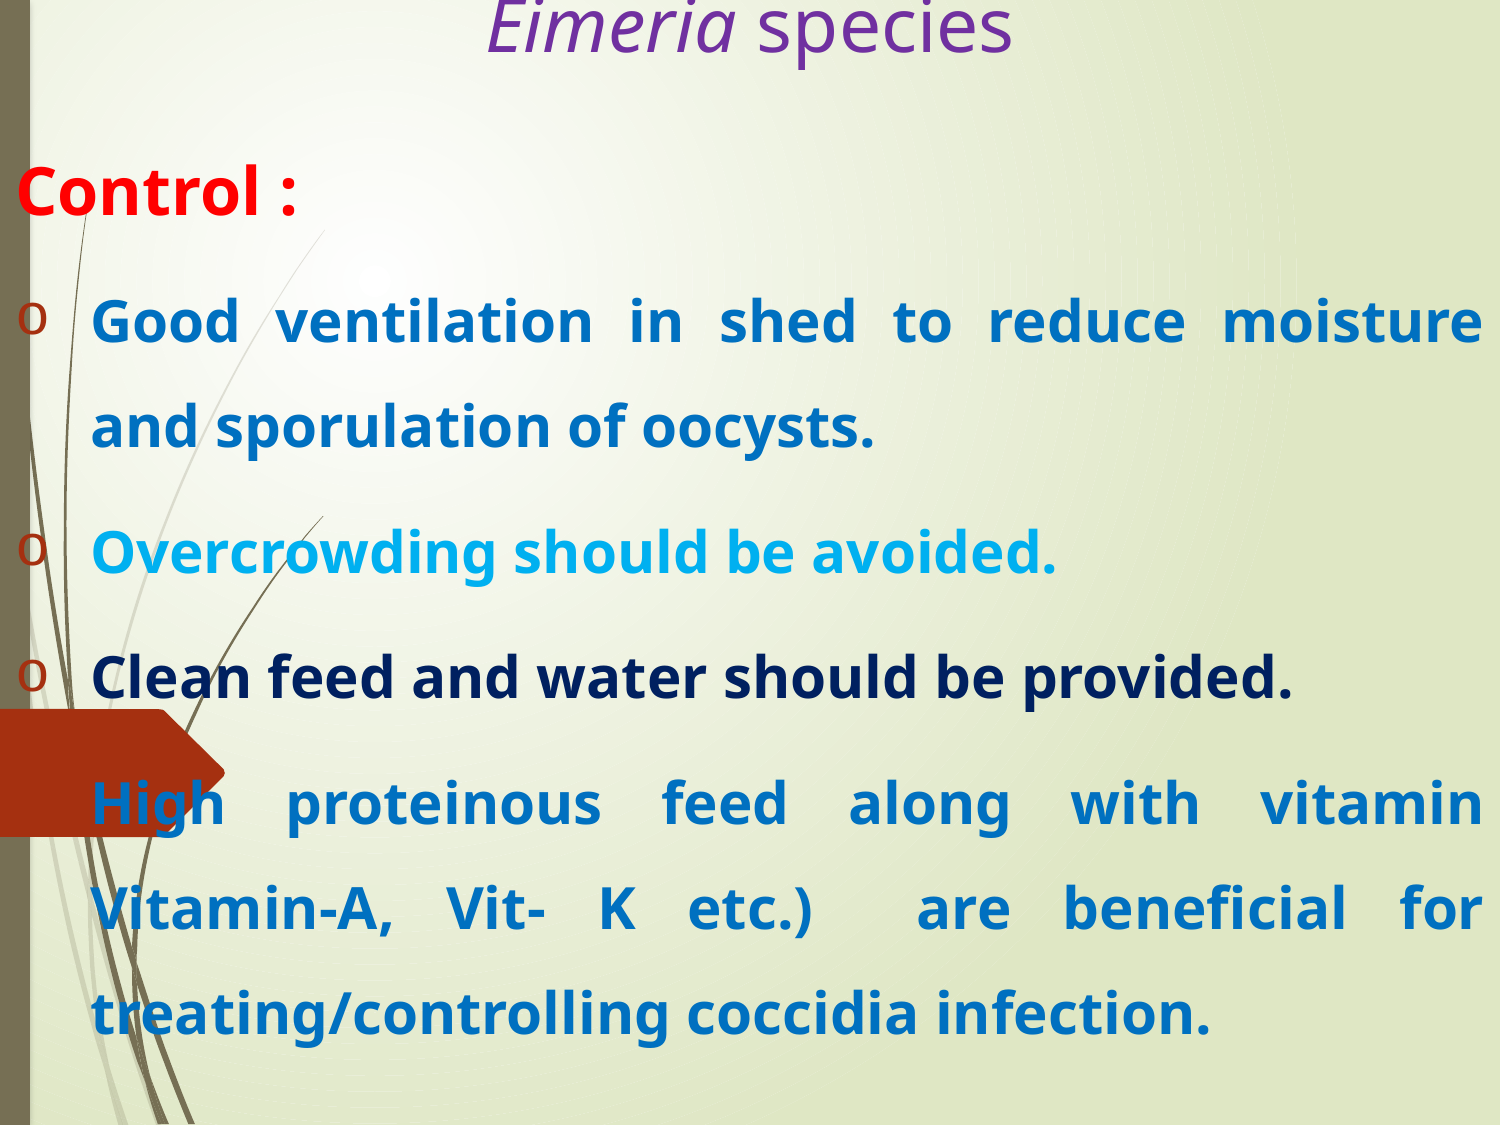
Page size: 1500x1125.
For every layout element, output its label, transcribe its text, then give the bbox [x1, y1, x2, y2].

subtitle Control : Good ventilation in shed to reduce moisture and sporulation of oocysts. Overcrowding should be avoided. Clean feed and water should be provided. High proteinous feed along with vitamin Vitamin-A, Vit- K etc.) are beneficial for treating/controlling coccidia infection. [0, 75, 1500, 1125]
title Eimeria species [0, 0, 1500, 75]
